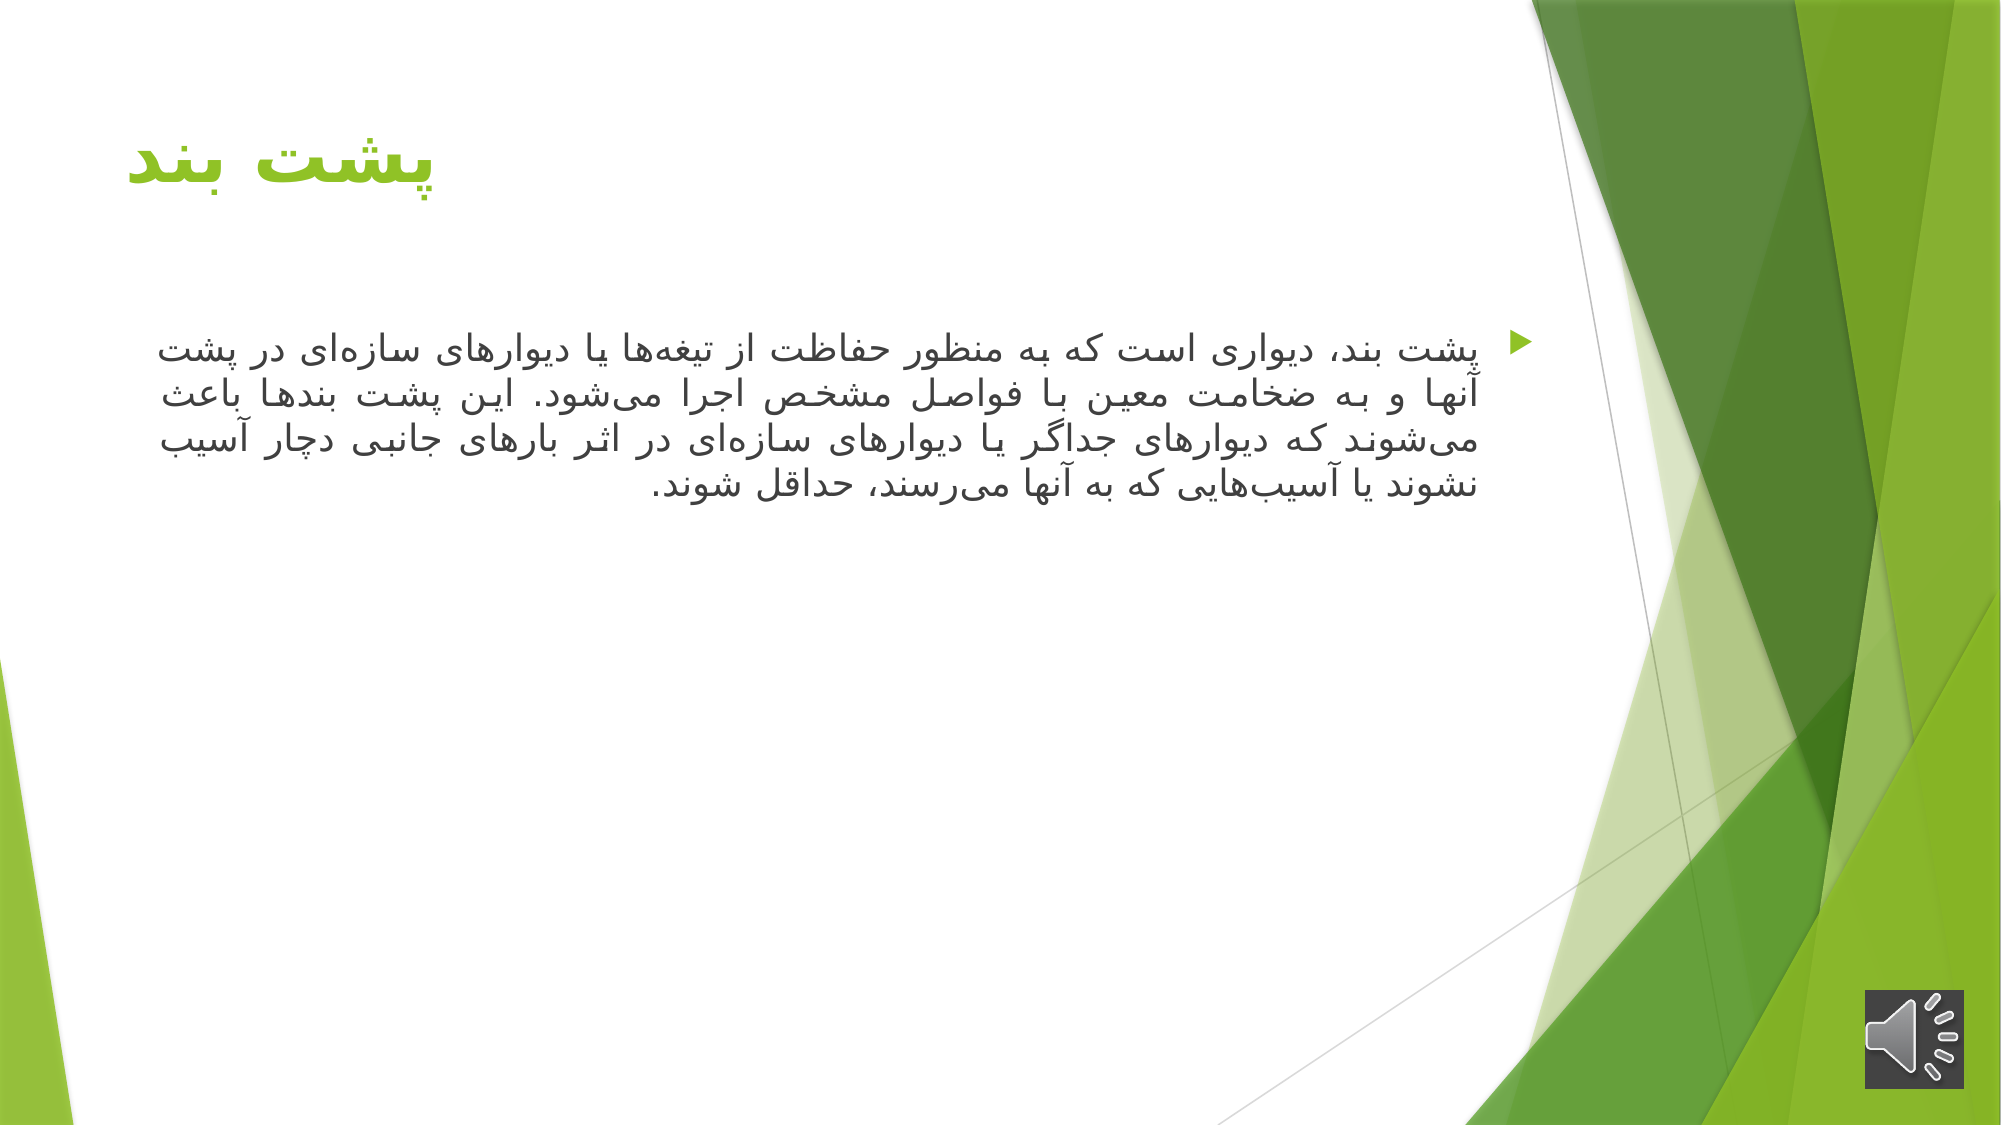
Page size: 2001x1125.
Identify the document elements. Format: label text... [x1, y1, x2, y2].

list پشت بند، دیواری است که به منظور حفاظت از تیغه‌ها ‌یا دیوارهای سازه‌ای در پشت آنها و به ضخامت معین با فواصل مشخص اجرا می‌شود. این پشت بندها باعث می‌شوند که دیوارهای جداگر یا دیوارهای سازه‌ای در اثر بارهای جانبی دچار آسیب نشوند یا آسیب‌هایی که به آنها می‌رسند، حداقل شوند. [140, 316, 1551, 1006]
picture [1864, 989, 1966, 1091]
title پشت بند [111, 99, 1522, 317]
